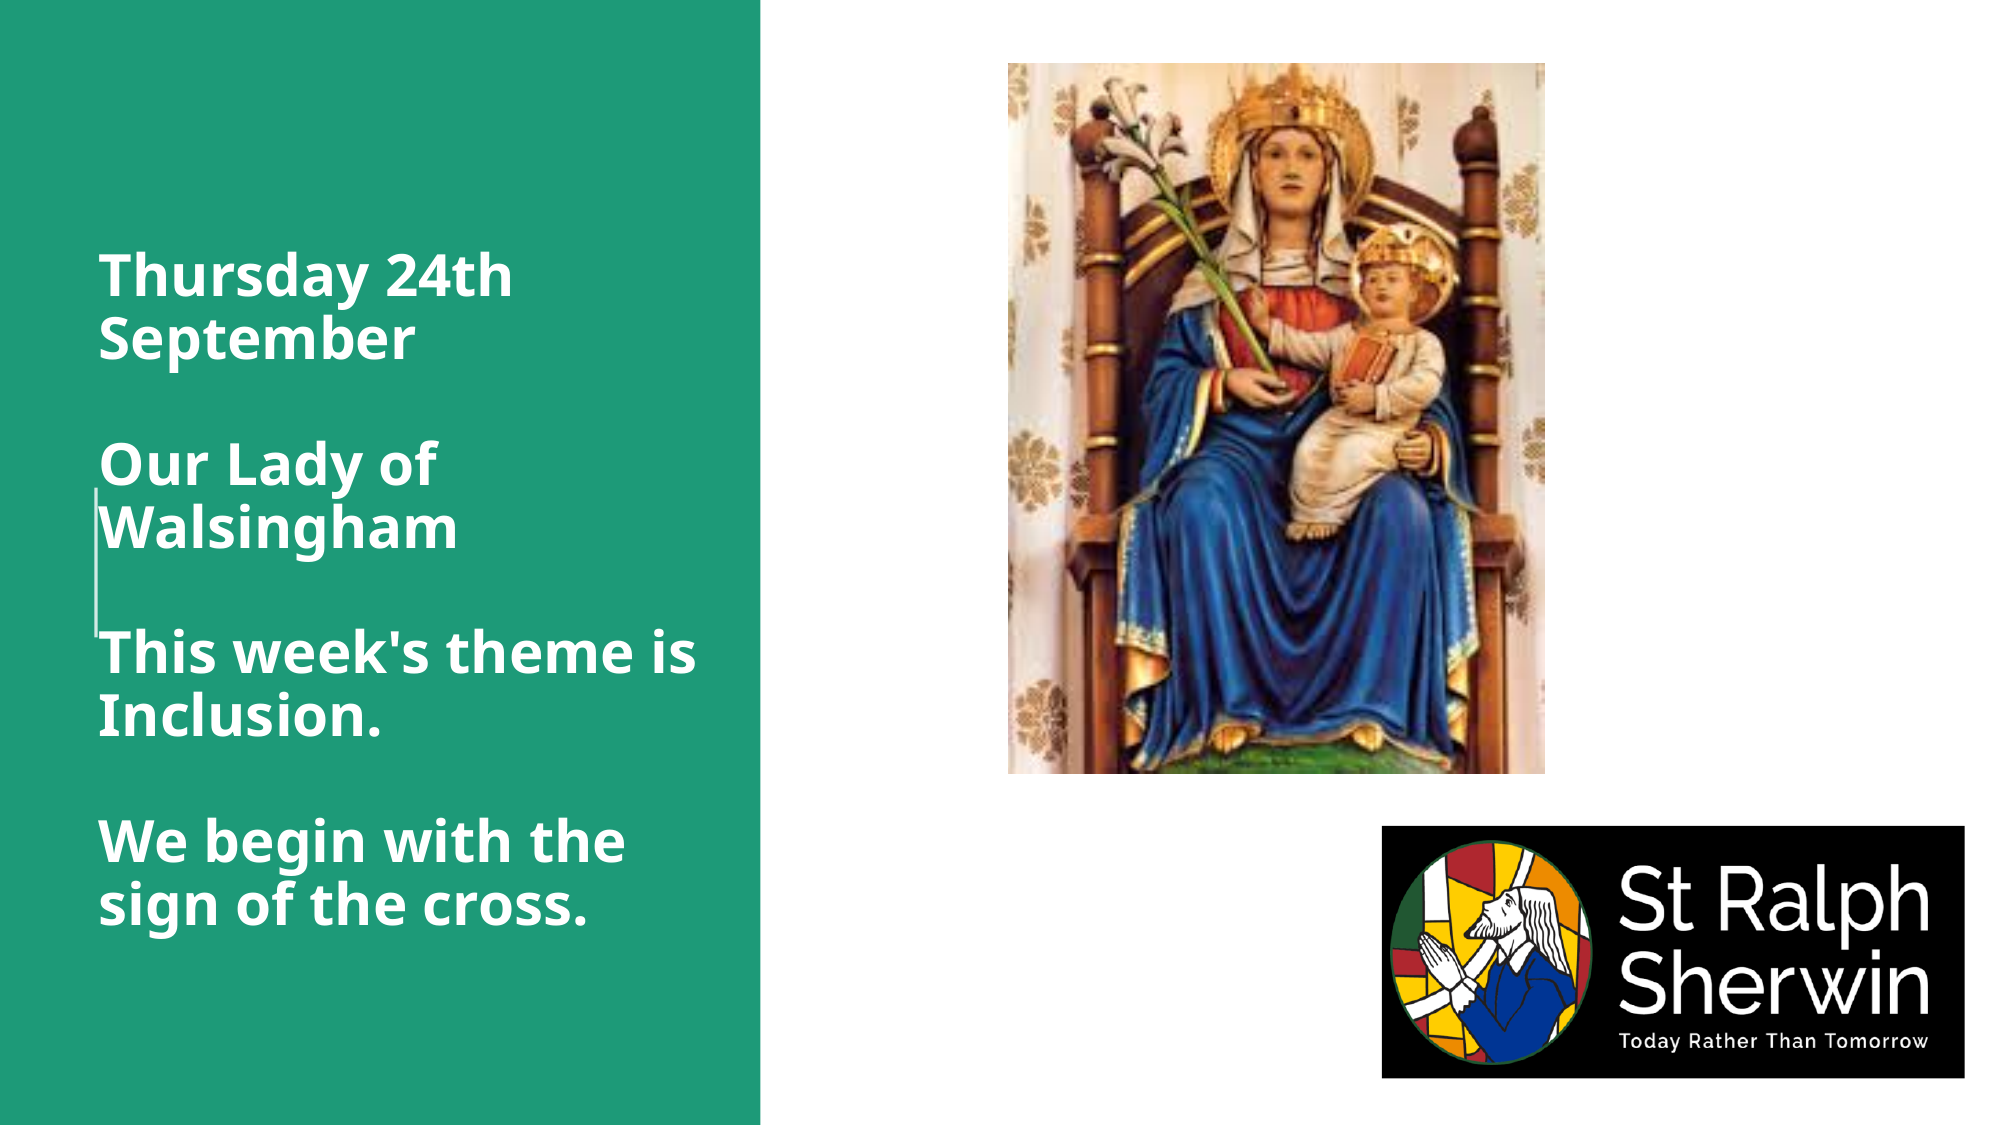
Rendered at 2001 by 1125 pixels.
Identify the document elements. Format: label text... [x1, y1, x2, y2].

title Thursday 24th September Our Lady of Walsingham This week's theme is Inclusion. We begin with the sign of the cross. [83, 175, 755, 1079]
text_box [1381, 825, 1965, 1079]
text_box [0, 0, 761, 1125]
picture [1008, 63, 1545, 774]
